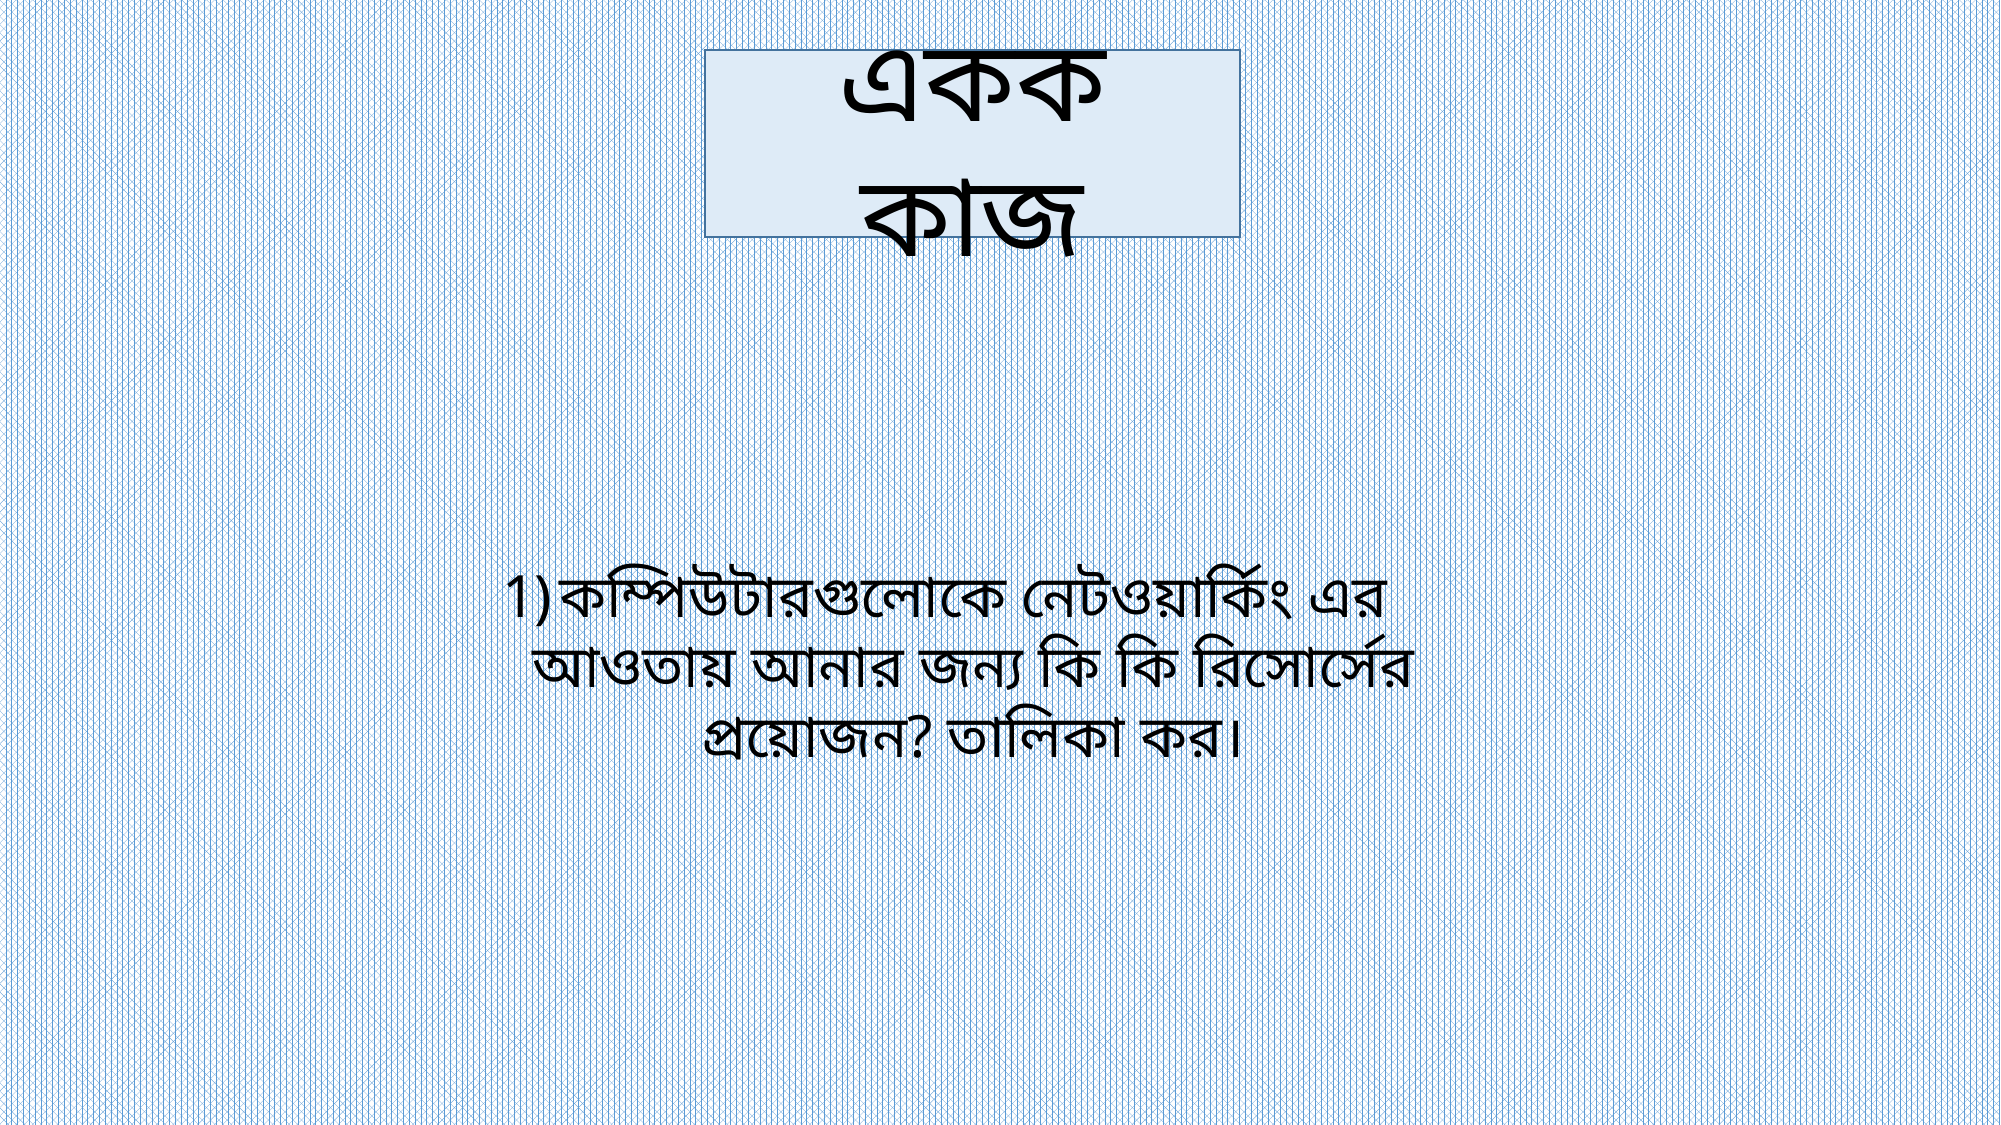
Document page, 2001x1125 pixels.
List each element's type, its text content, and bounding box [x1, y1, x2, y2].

text_box কম্পিউটারগুলোকে নেটওয়ার্কিং এর আওতায় আনার জন্য কি কি রিসোর্সের প্রয়োজন? তালিকা কর। [0, 552, 1501, 777]
text_box একক কাজ [704, 49, 1241, 238]
